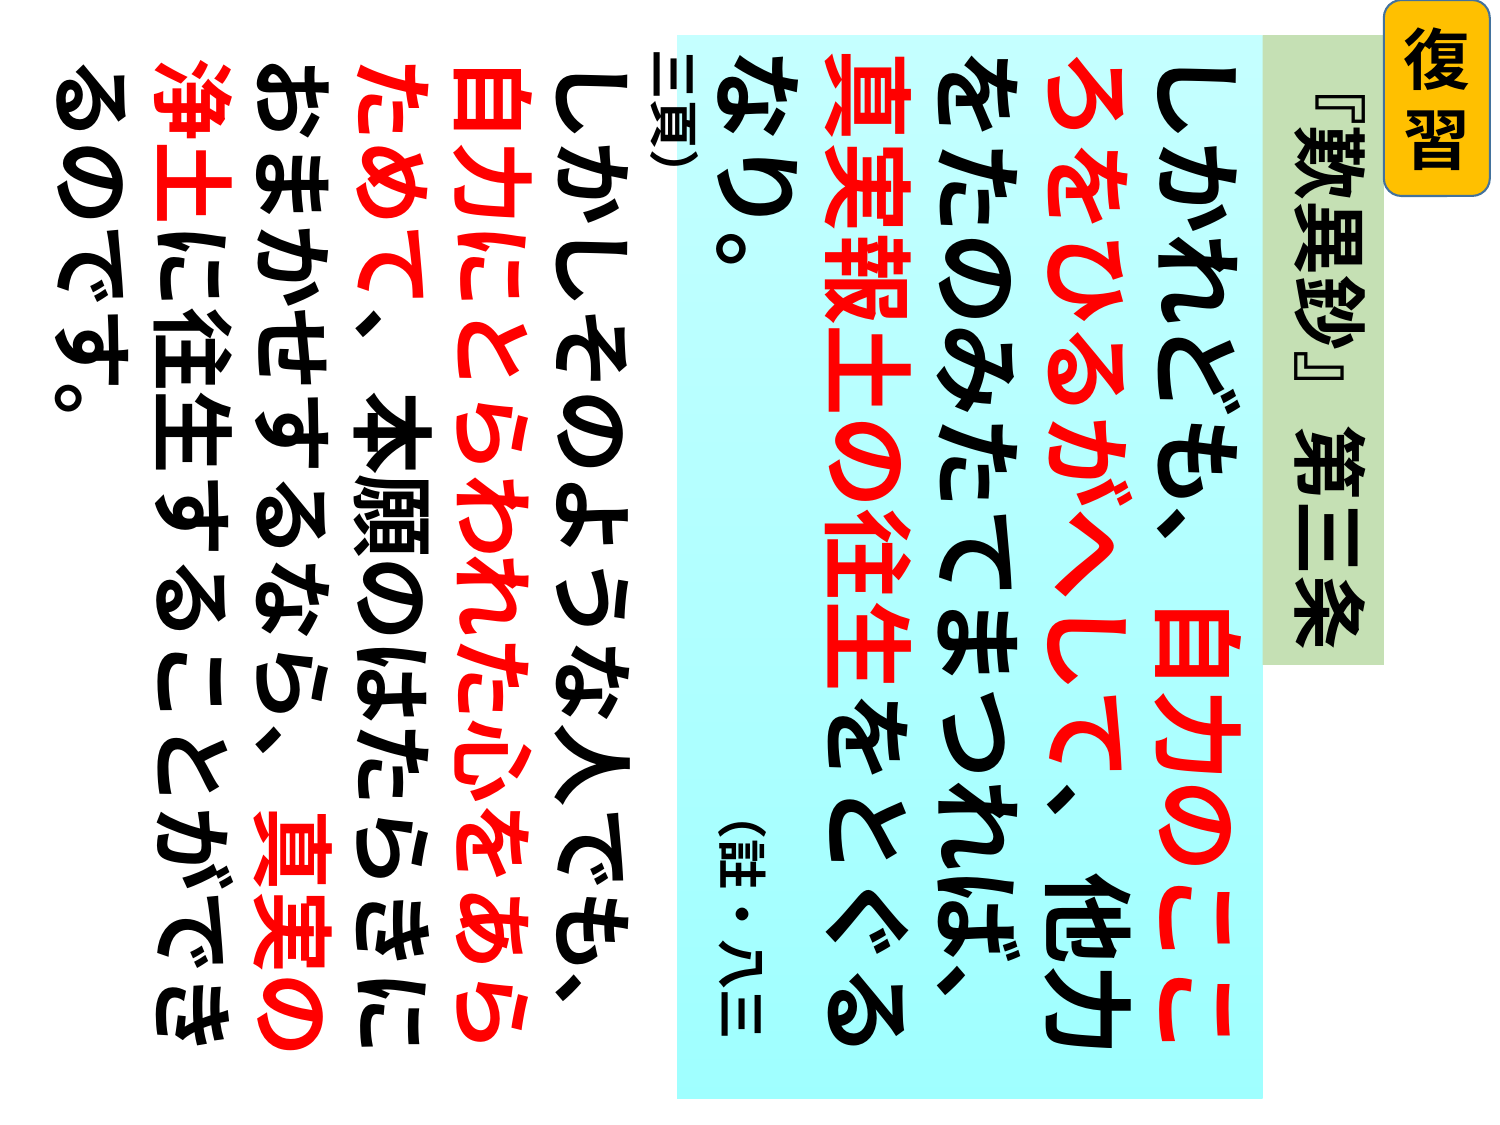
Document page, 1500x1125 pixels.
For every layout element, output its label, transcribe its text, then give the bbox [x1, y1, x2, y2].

text_box しかれども、自力のこころをひるがへして、他力をたのみたてまつれば、真実報土の往生をとぐるなり。 （註・八三三頁） [677, 35, 1263, 1099]
text_box 『歎異鈔』第三条 [1262, 35, 1384, 665]
text_box しかしそのような人でも、自力にとらわれた心をあらためて、本願のはたらきにおまかせするなら、真実の浄土に往生することができるのです。 [15, 43, 652, 1091]
text_box 復習 [1382, 0, 1491, 198]
